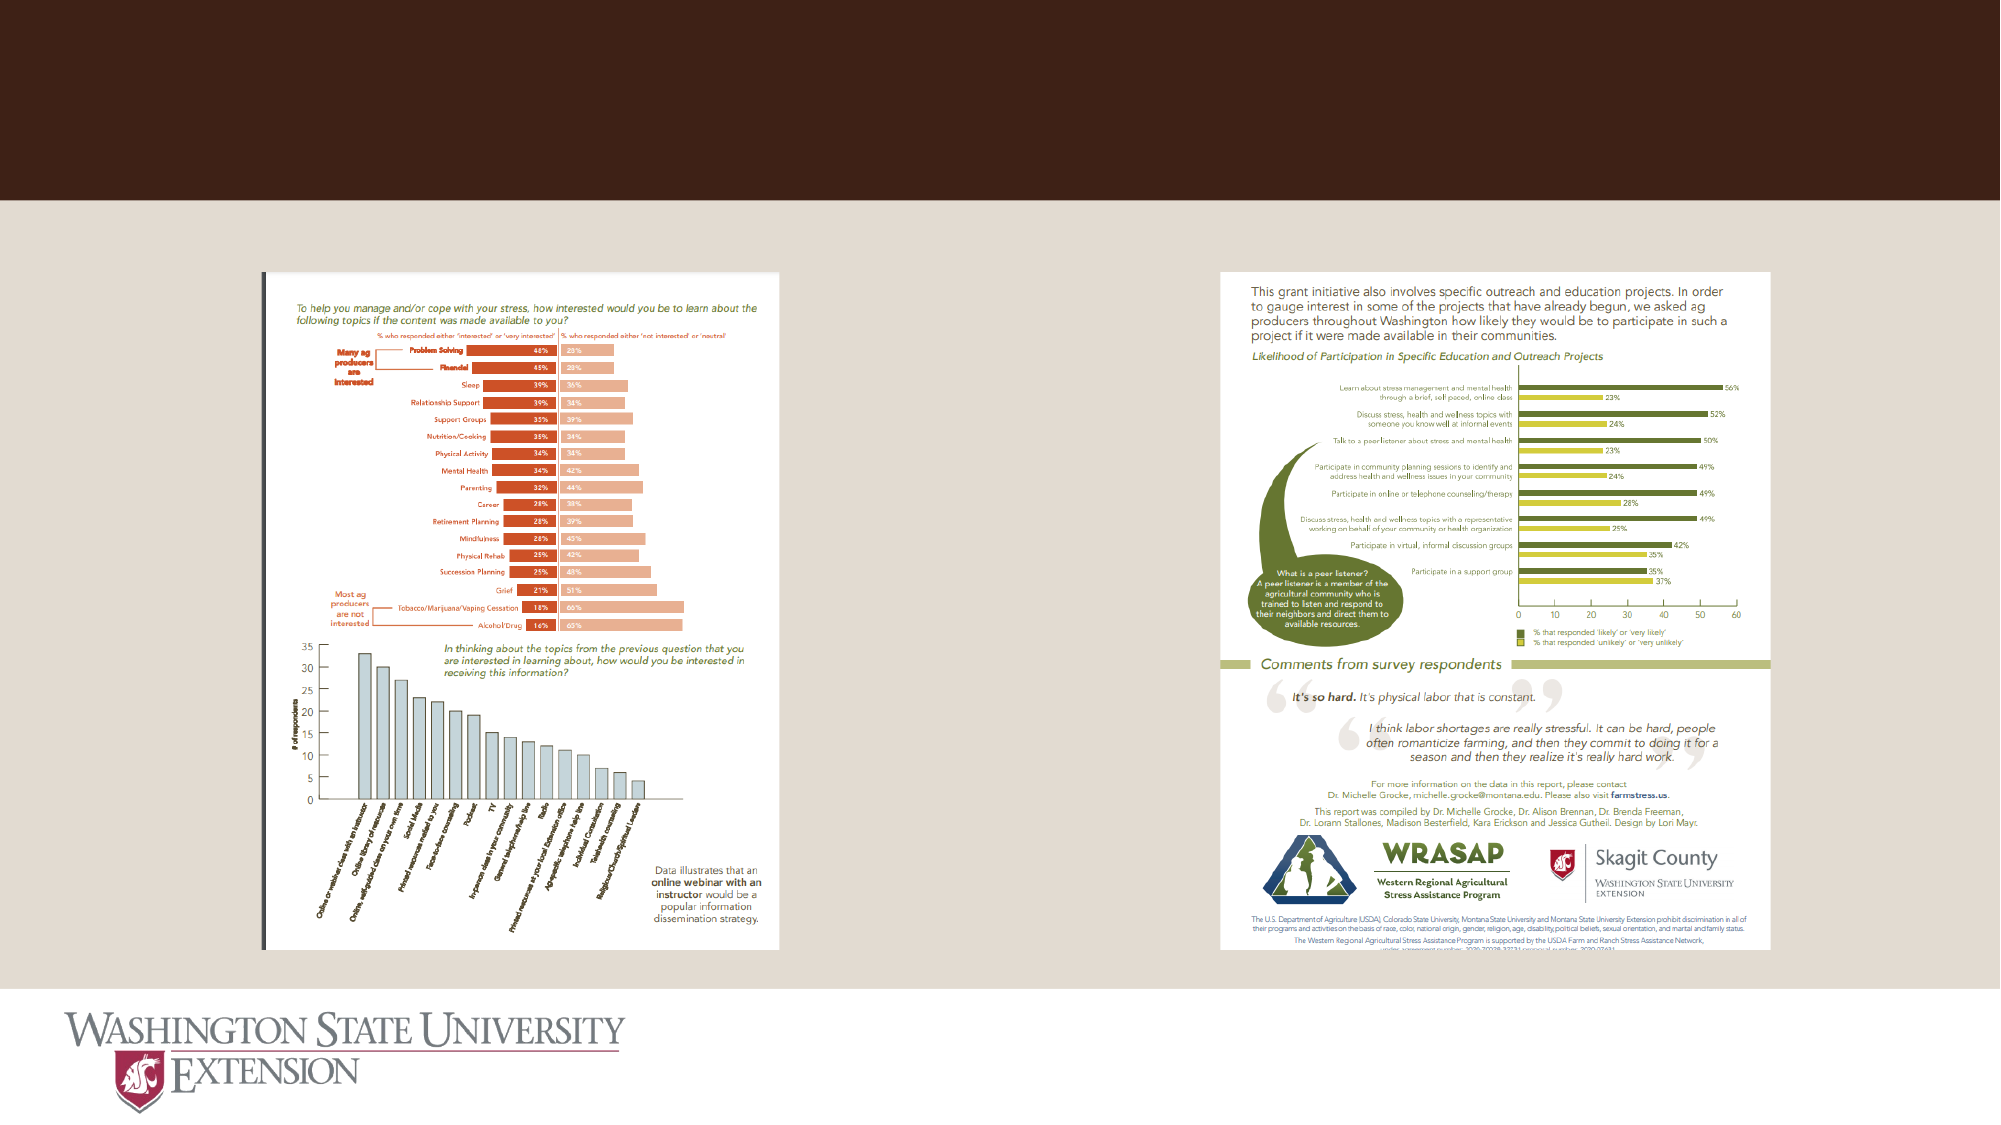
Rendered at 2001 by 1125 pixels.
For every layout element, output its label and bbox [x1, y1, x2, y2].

list [1220, 272, 1771, 951]
list [261, 272, 780, 951]
picture [59, 999, 639, 1118]
